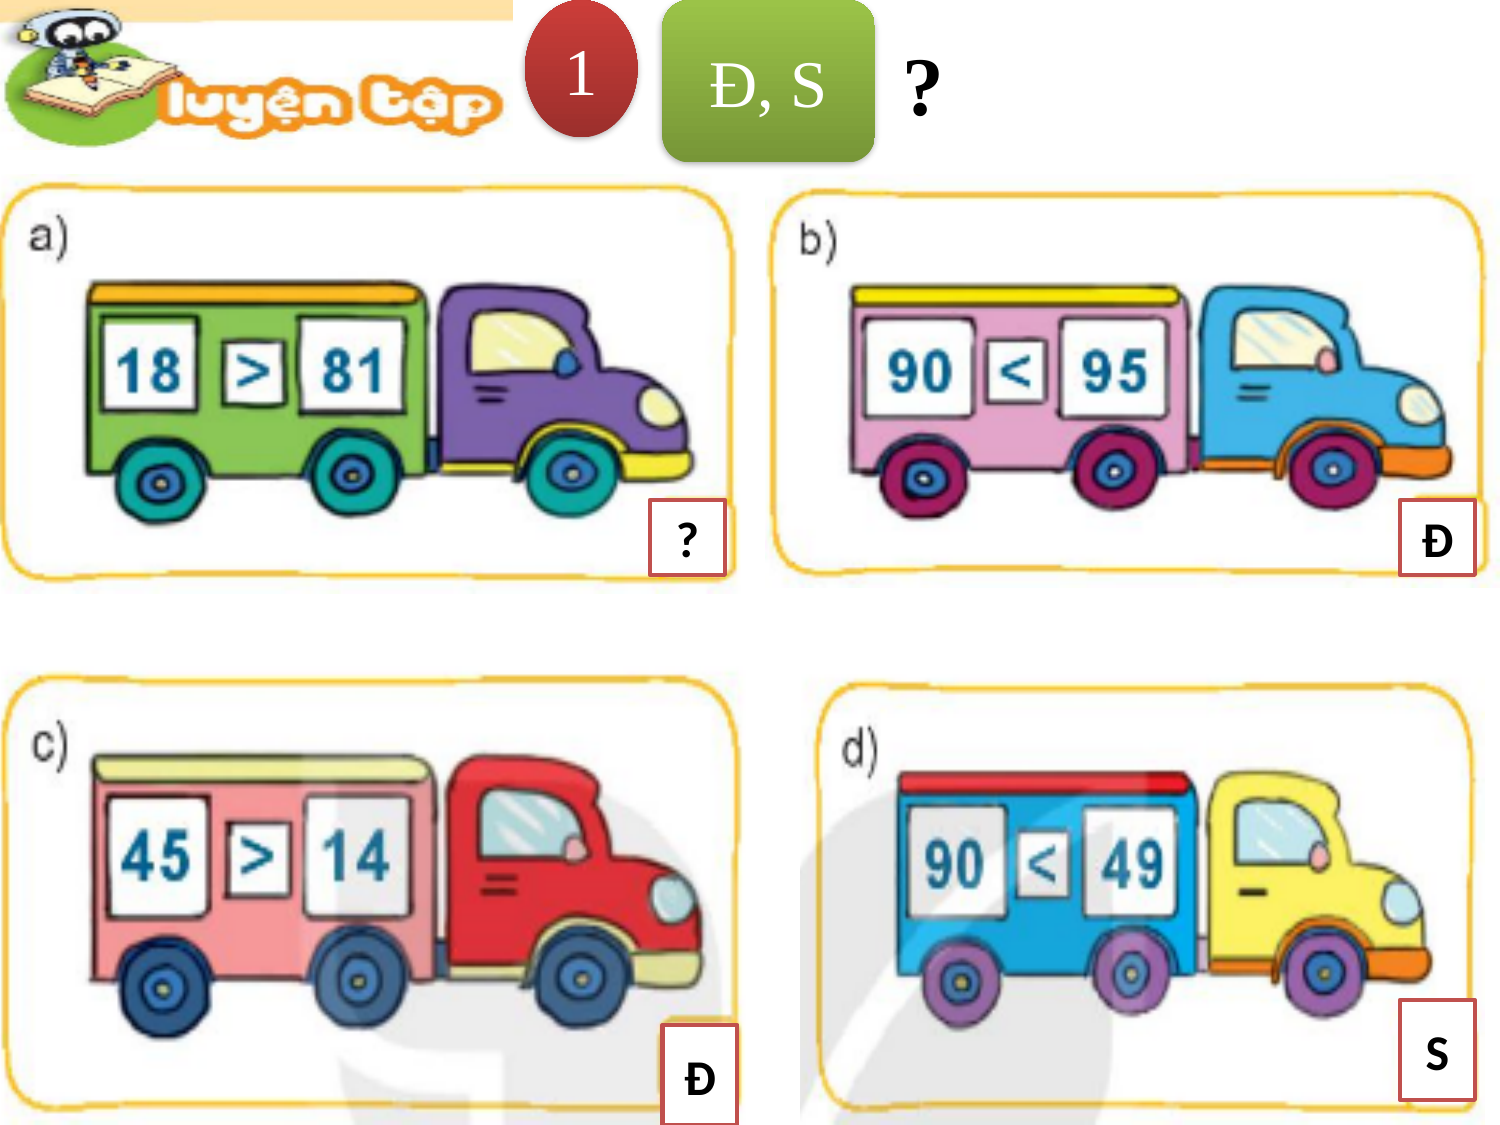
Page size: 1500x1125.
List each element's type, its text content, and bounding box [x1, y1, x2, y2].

picture [0, 0, 513, 151]
text_box ? [887, 24, 1100, 140]
text_box Đ, S [662, 0, 875, 163]
picture [0, 174, 751, 594]
picture [0, 662, 755, 1125]
picture [799, 662, 1485, 1125]
picture [765, 174, 1500, 588]
text_box 1 [525, 0, 638, 138]
